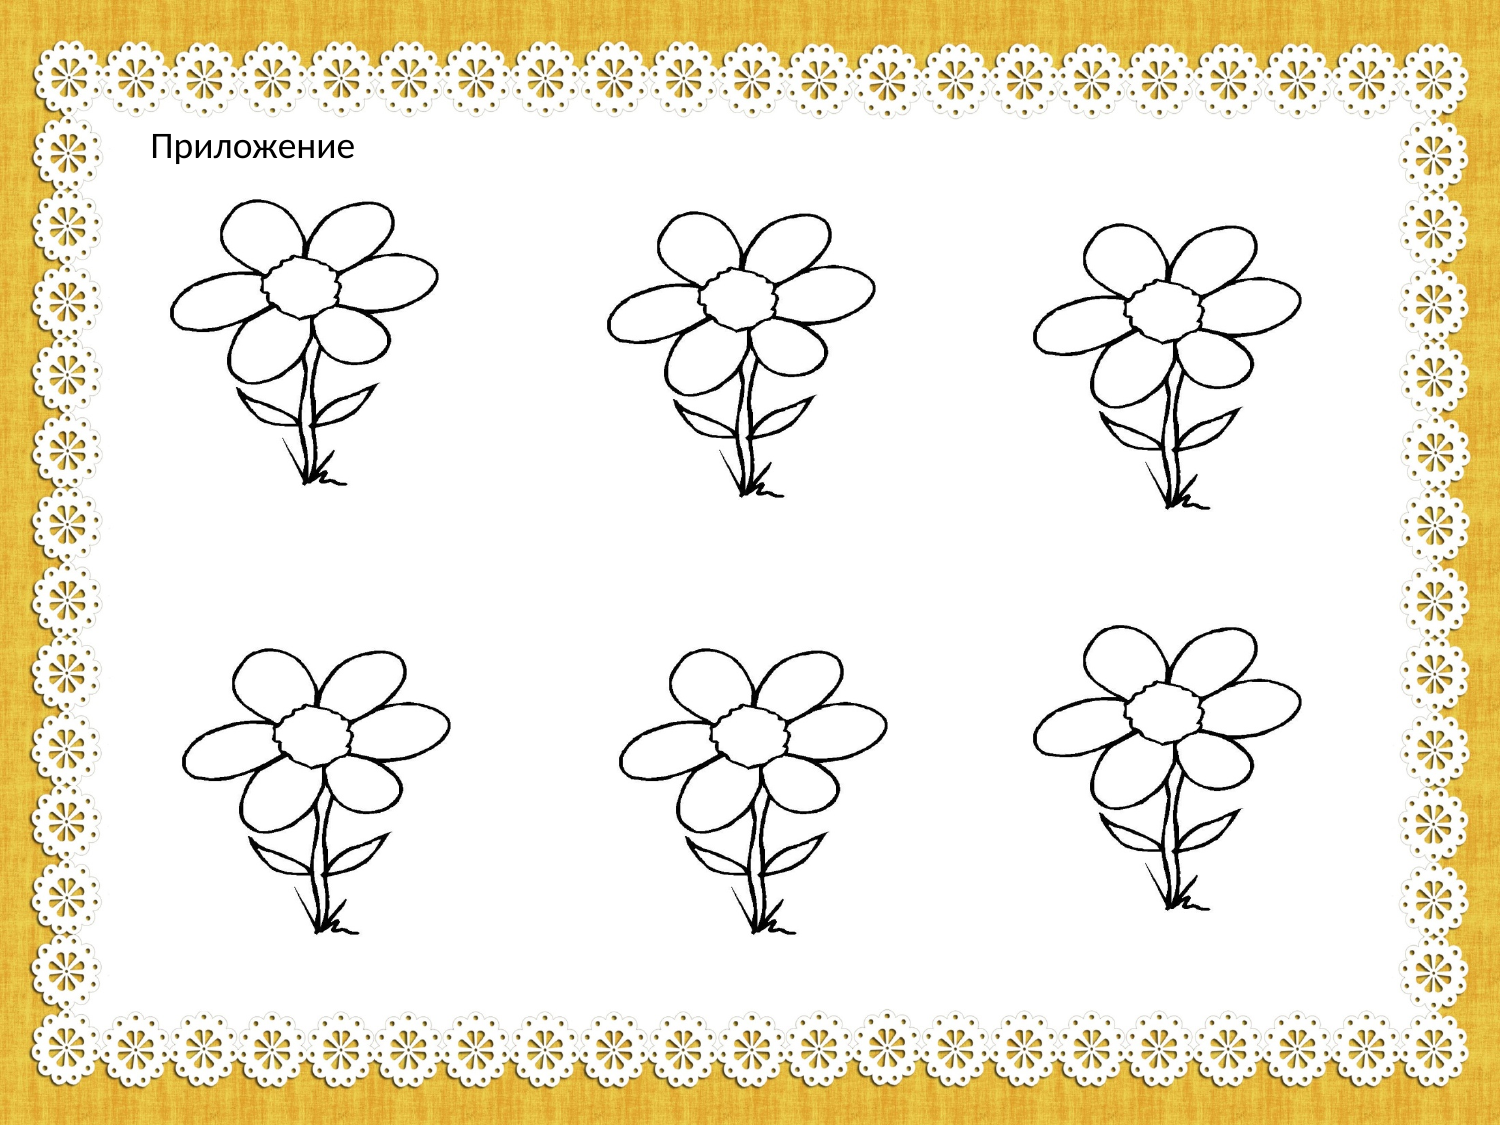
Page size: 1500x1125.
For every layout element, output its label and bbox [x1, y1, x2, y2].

picture [135, 597, 508, 985]
picture [123, 148, 497, 536]
picture [560, 160, 934, 548]
picture [572, 597, 945, 985]
picture [985, 172, 1359, 560]
picture [985, 573, 1359, 961]
list [0, 0, 1500, 1125]
